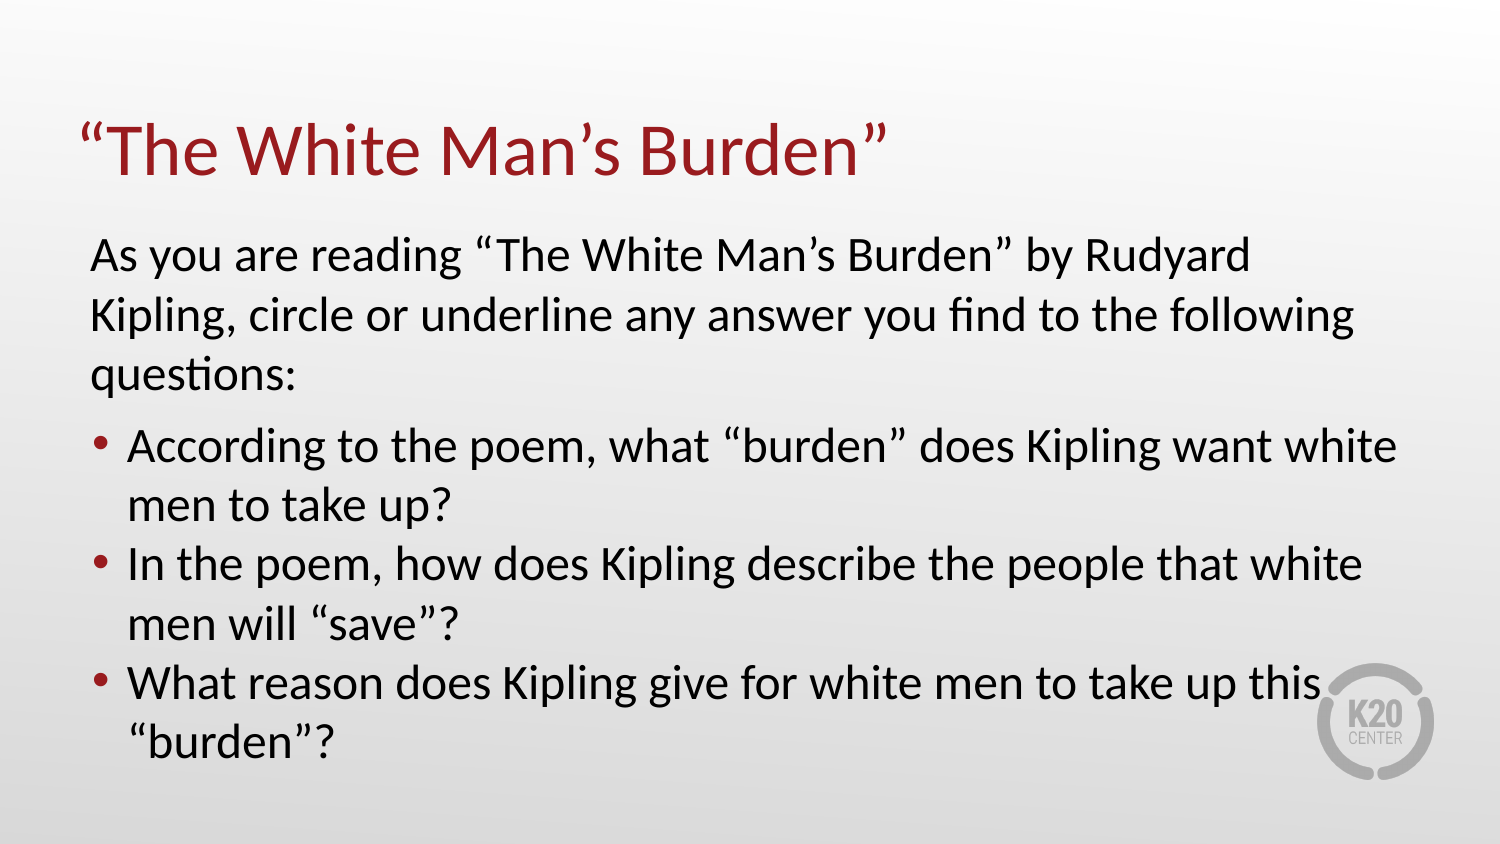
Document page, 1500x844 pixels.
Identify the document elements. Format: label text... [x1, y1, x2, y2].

list As you are reading “The White Man’s Burden” by Rudyard Kipling, circle or underline any answer you find to the following questions: According to the poem, what “burden” does Kipling want white men to take up? In the poem, how does Kipling describe the people that white men will “save”? What reason does Kipling give for white men to take up this “burden”? [75, 214, 1425, 779]
title “The White Man’s Burden” [75, 50, 1425, 191]
picture [1300, 646, 1451, 797]
